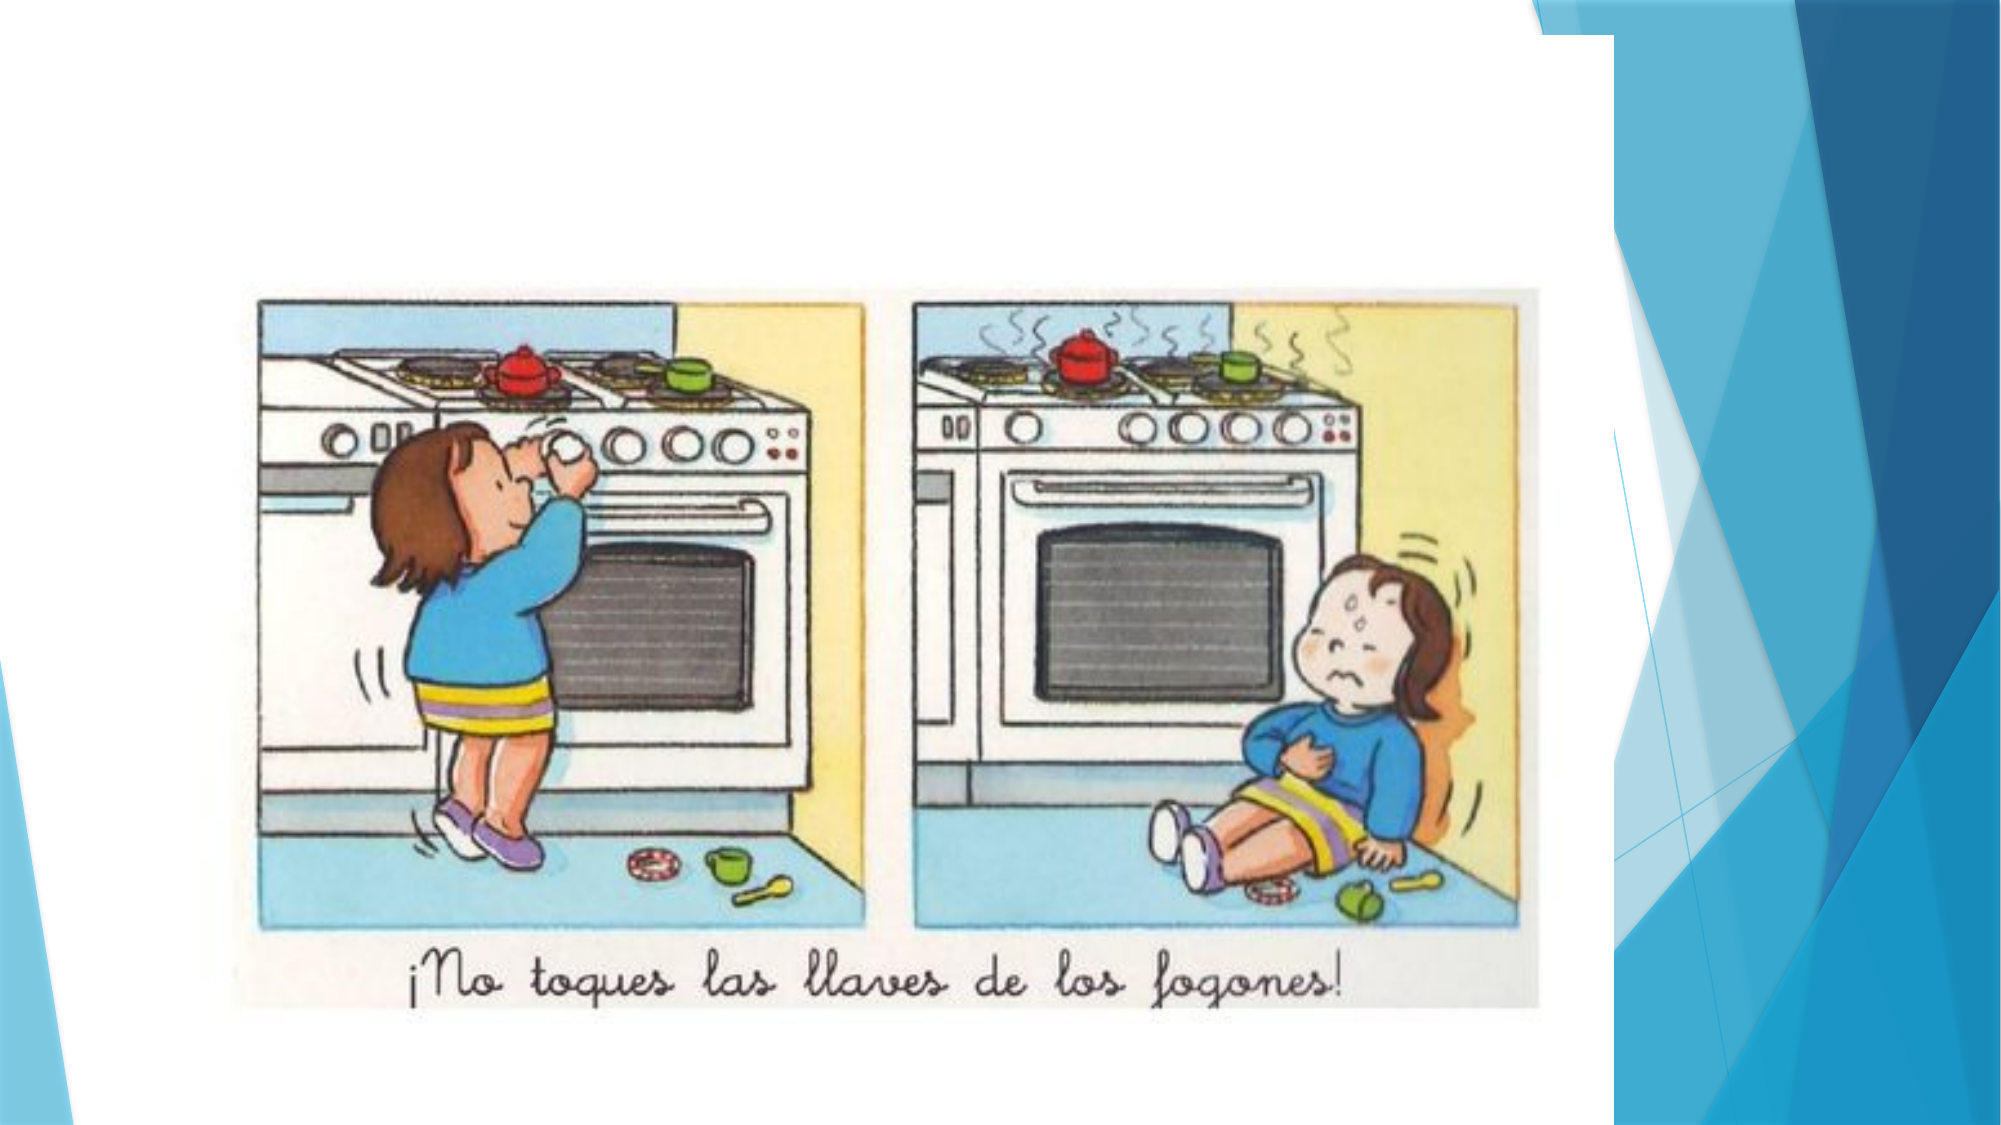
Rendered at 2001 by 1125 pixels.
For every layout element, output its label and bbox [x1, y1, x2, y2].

picture [159, 34, 1614, 1125]
